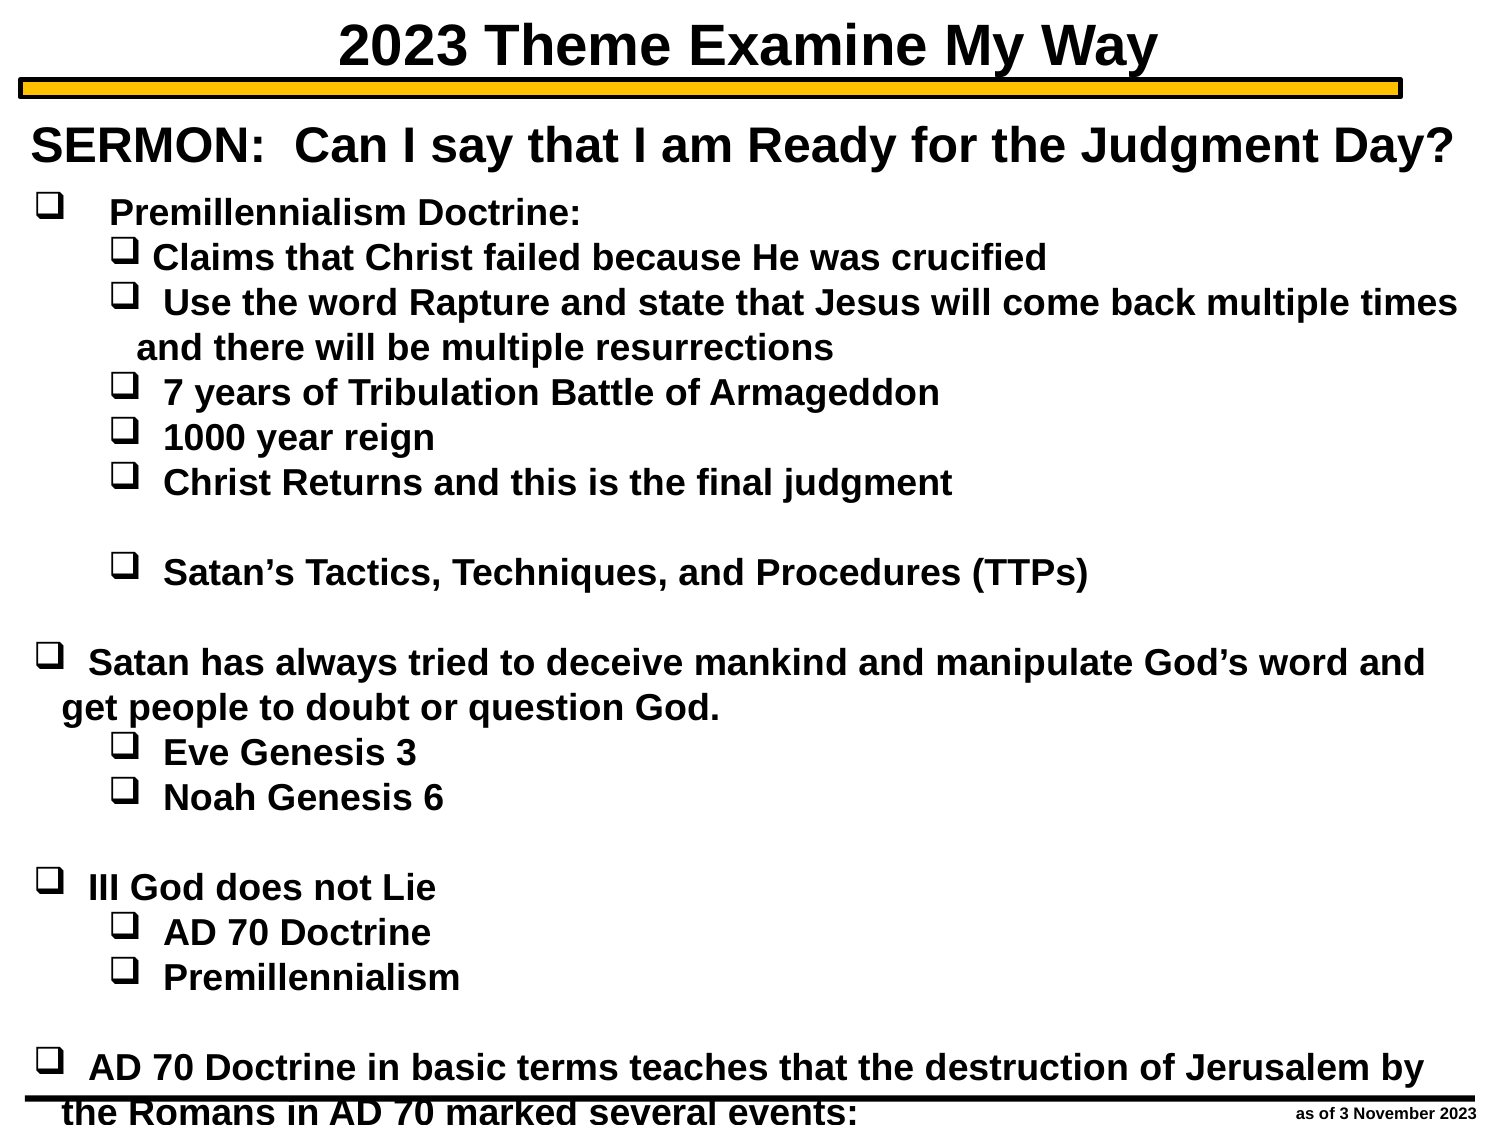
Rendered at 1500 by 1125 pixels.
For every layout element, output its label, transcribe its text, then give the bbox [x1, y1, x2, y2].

text_box Premillennialism Doctrine: Claims that Christ failed because He was crucified Use the word Rapture and state that Jesus will come back multiple times and there will be multiple resurrections 7 years of Tribulation Battle of Armageddon 1000 year reign Christ Returns and this is the final judgment Satan’s Tactics, Techniques, and Procedures (TTPs) Satan has always tried to deceive mankind and manipulate God’s word and get people to doubt or question God. Eve Genesis 3 Noah Genesis 6 III God does not Lie AD 70 Doctrine Premillennialism AD 70 Doctrine in basic terms teaches that the destruction of Jerusalem by the Romans in AD 70 marked several events: [18, 180, 1482, 1125]
text_box SERMON: Can I say that I am Ready for the Judgment Day? [7, 104, 1500, 180]
text_box 2023 Theme Examine My Way [7, 0, 1500, 85]
